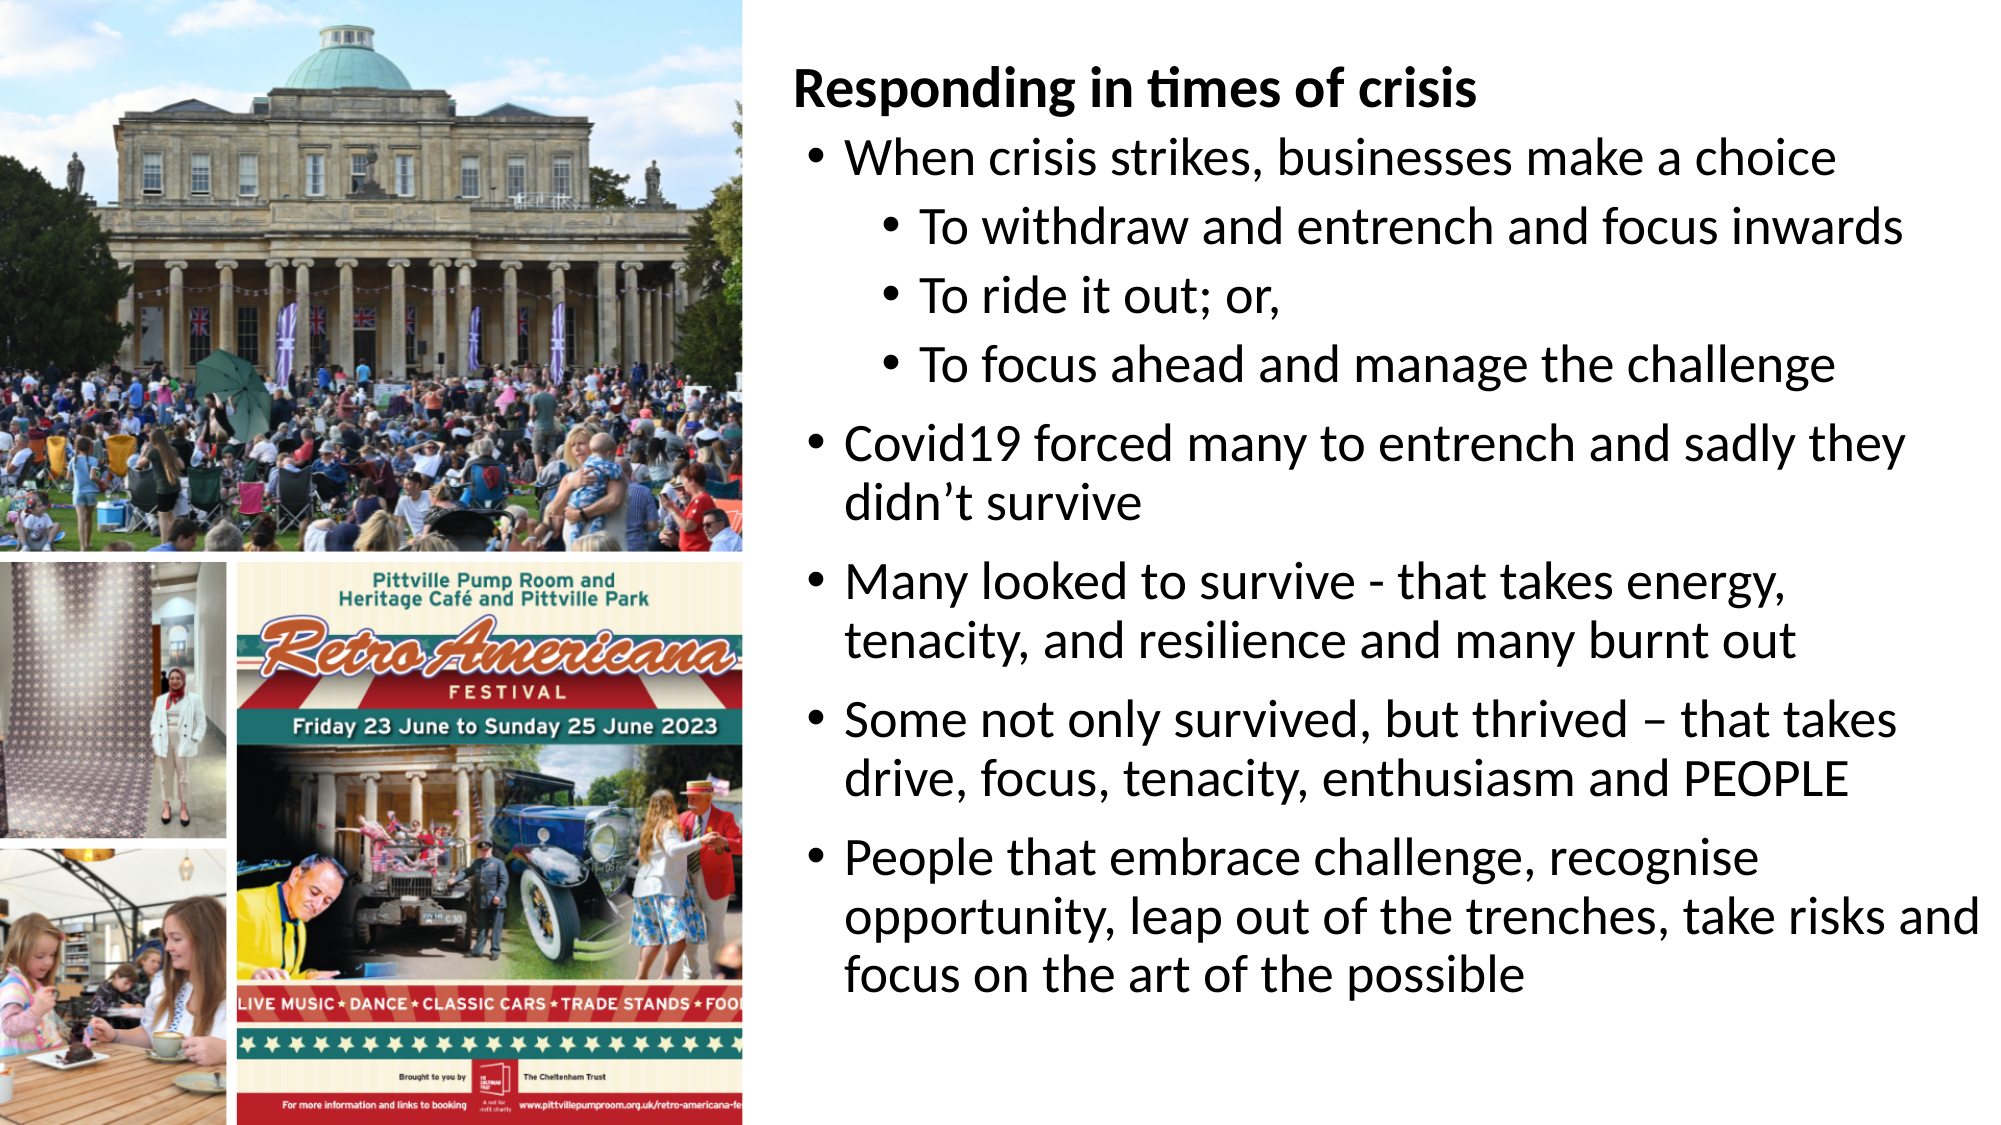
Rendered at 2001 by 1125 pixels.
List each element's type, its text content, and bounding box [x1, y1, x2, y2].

picture [0, 0, 743, 1125]
title Responding in times of crisis [778, 0, 1890, 270]
list When crisis strikes, businesses make a choice To withdraw and entrench and focus inwards To ride it out; or, To focus ahead and manage the challenge Covid19 forced many to entrench and sadly they didn’t survive Many looked to survive - that takes energy, tenacity, and resilience and many burnt out Some not only survived, but thrived – that takes drive, focus, tenacity, enthusiasm and PEOPLE People that embrace challenge, recognise opportunity, leap out of the trenches, take risks and focus on the art of the possible [791, 121, 2000, 1104]
